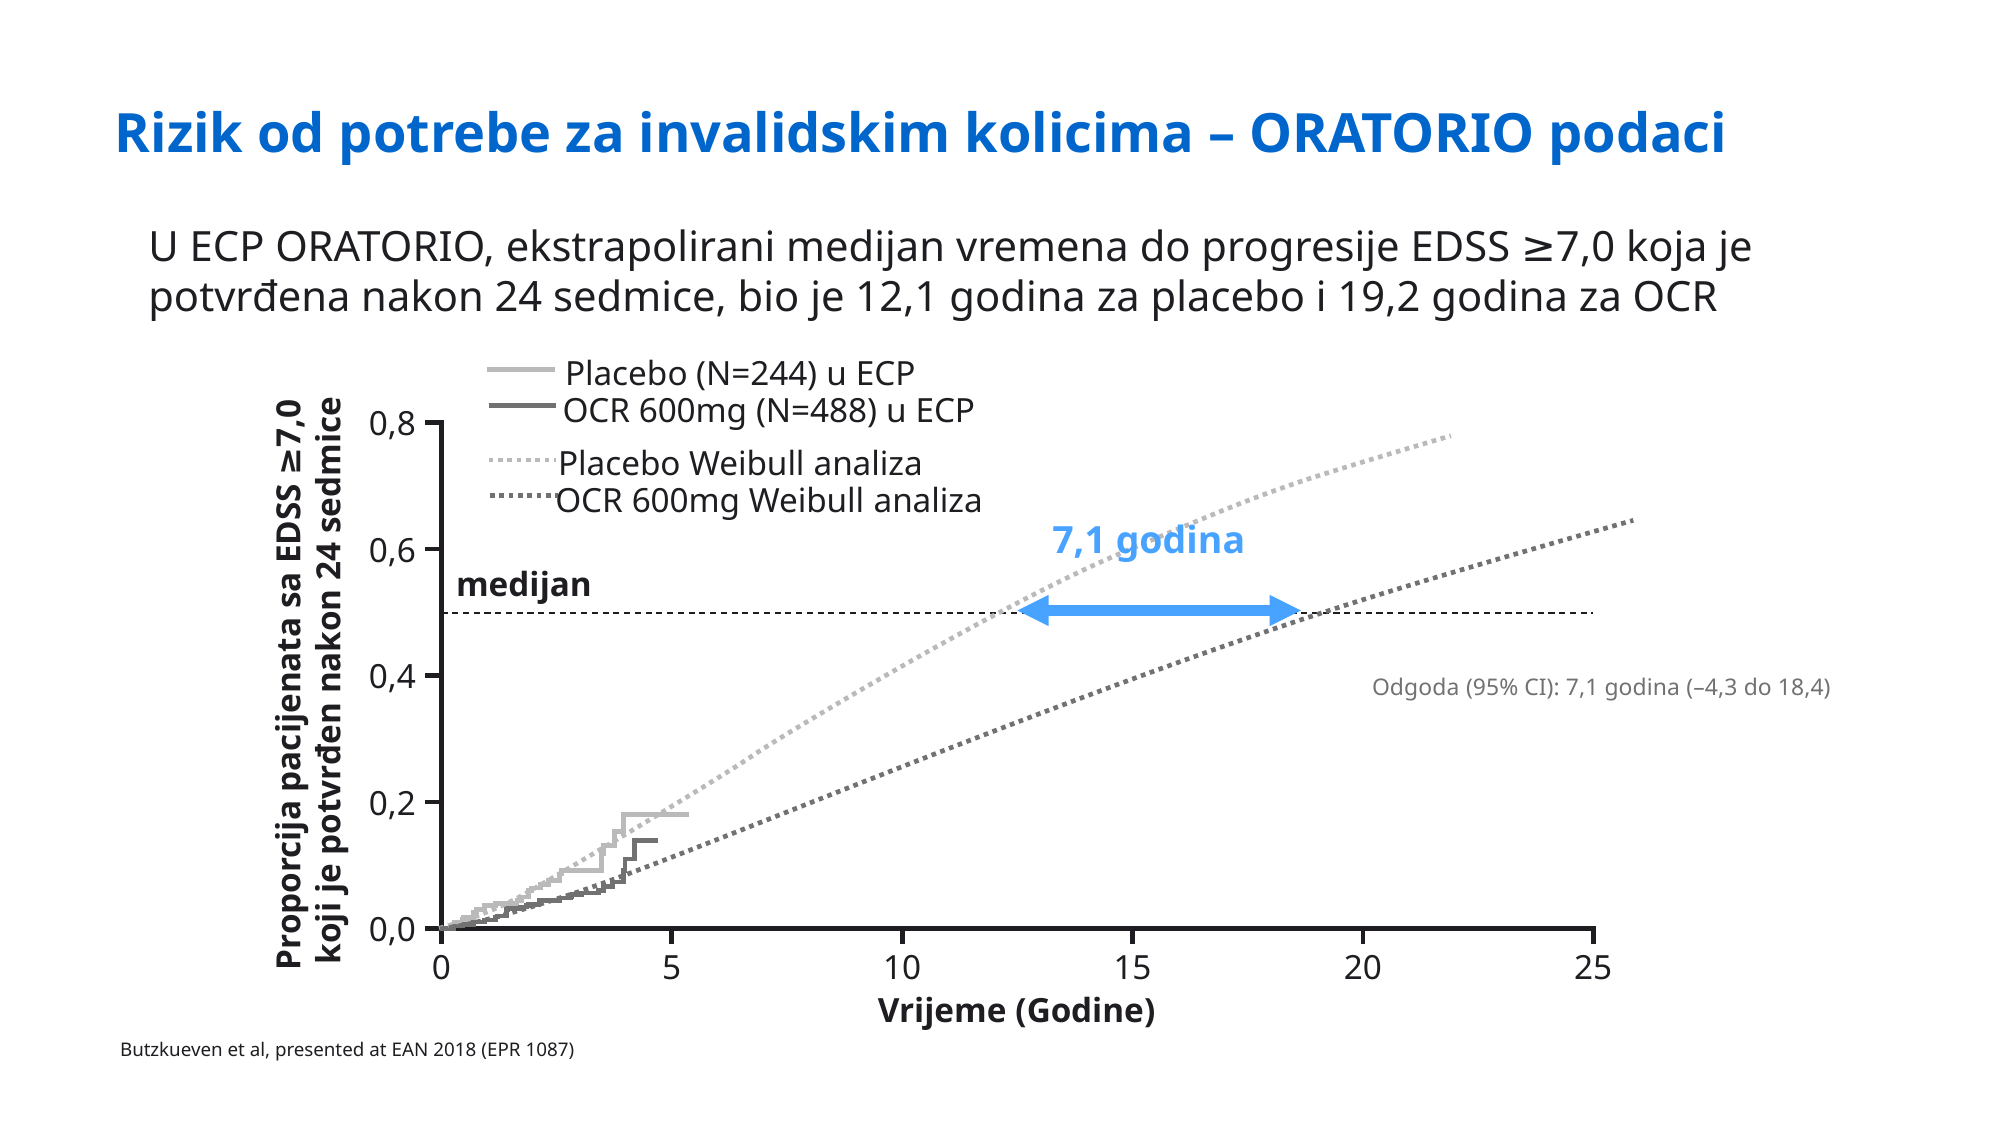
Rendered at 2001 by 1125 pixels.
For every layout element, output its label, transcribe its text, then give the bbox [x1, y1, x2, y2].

list U ECP ORATORIO, ekstrapolirani medijan vremena do progresije EDSS ≥7,0 koja je potvrđena nakon 24 sedmice, bio je 12,1 godina za placebo i 19,2 godina za OCR [133, 212, 1817, 314]
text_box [266, 351, 1634, 1030]
title Rizik od potrebe za invalidskim kolicima – ORATORIO podaci [99, 42, 1780, 173]
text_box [1017, 610, 1811, 701]
text_box Butzkueven et al, presented at EAN 2018 (EPR 1087) [99, 1029, 1117, 1086]
